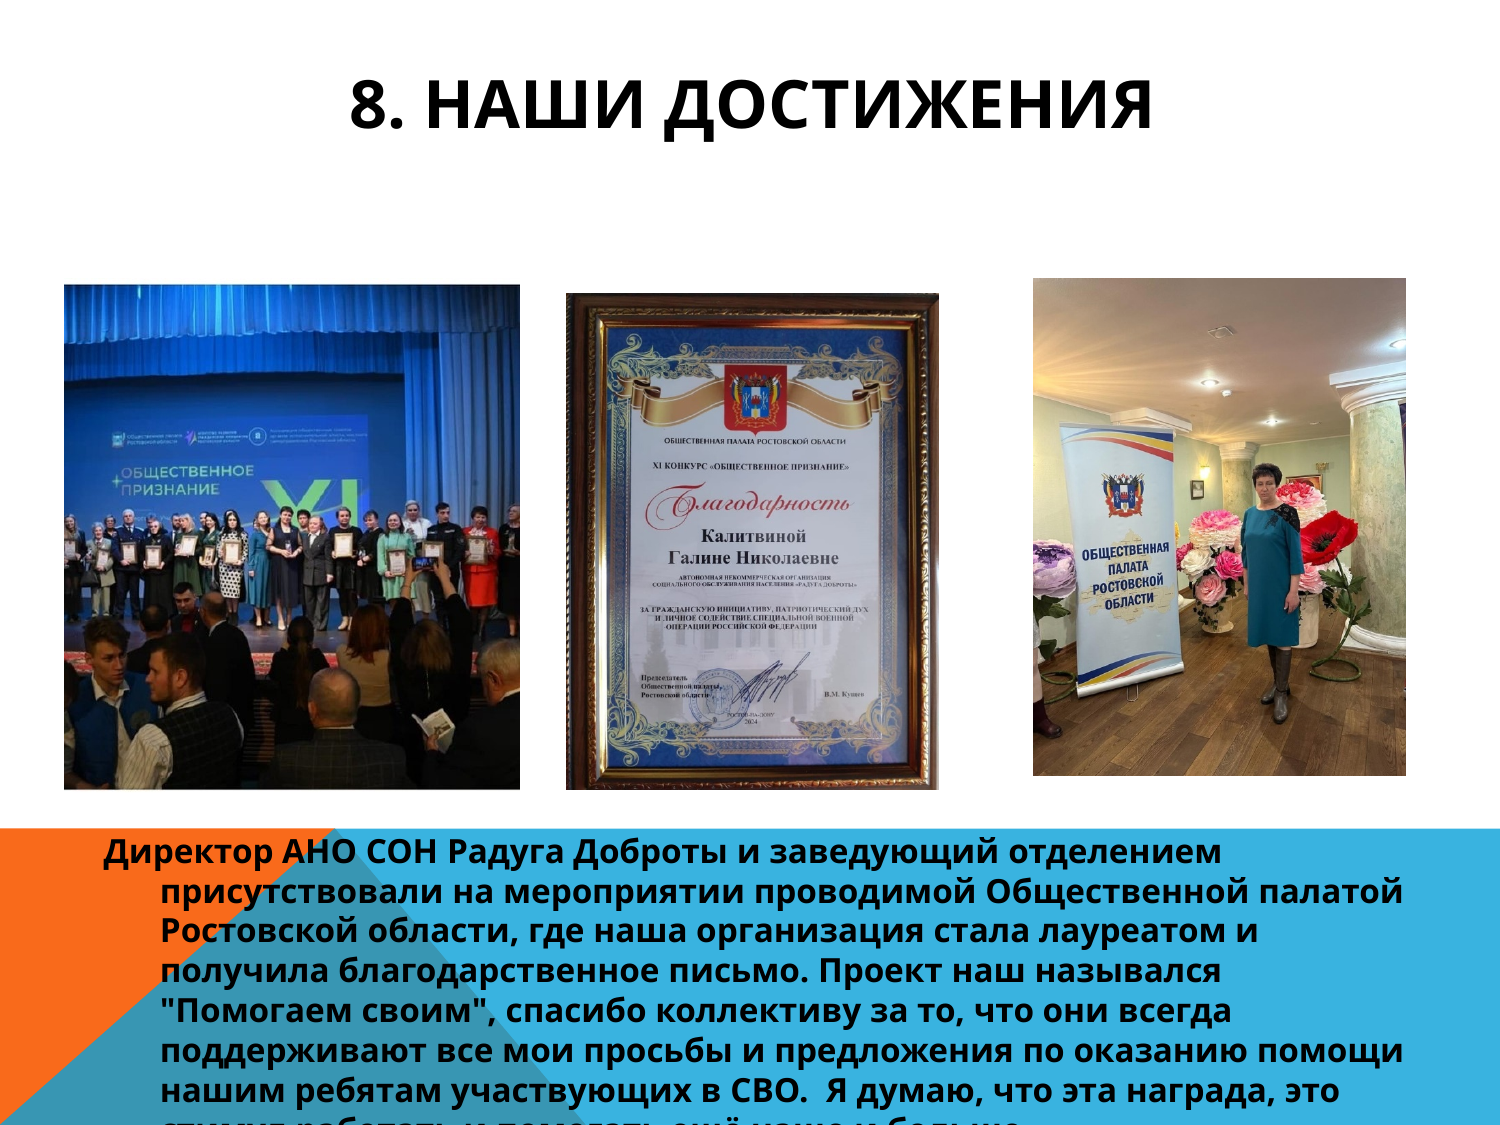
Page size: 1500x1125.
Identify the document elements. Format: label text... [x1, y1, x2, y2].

picture [1033, 278, 1406, 776]
picture [64, 278, 521, 805]
title 8. Наши достижения [136, 90, 1370, 185]
picture [566, 293, 940, 791]
list Директор АНО СОН Радуга Доброты и заведующий отделением присутствовали на мероприятии проводимой Общественной палатой Ростовской области, где наша организация стала лауреатом и получила благодарственное письмо. Проект наш назывался "Помогаем своим", спасибо коллективу за то, что они всегда поддерживают все мои просьбы и предложения по оказанию помощи нашим ребятам участвующих в СВО. Я думаю, что эта награда, это стимул работать и помогать ещё чаще и больше. [88, 822, 1436, 1078]
